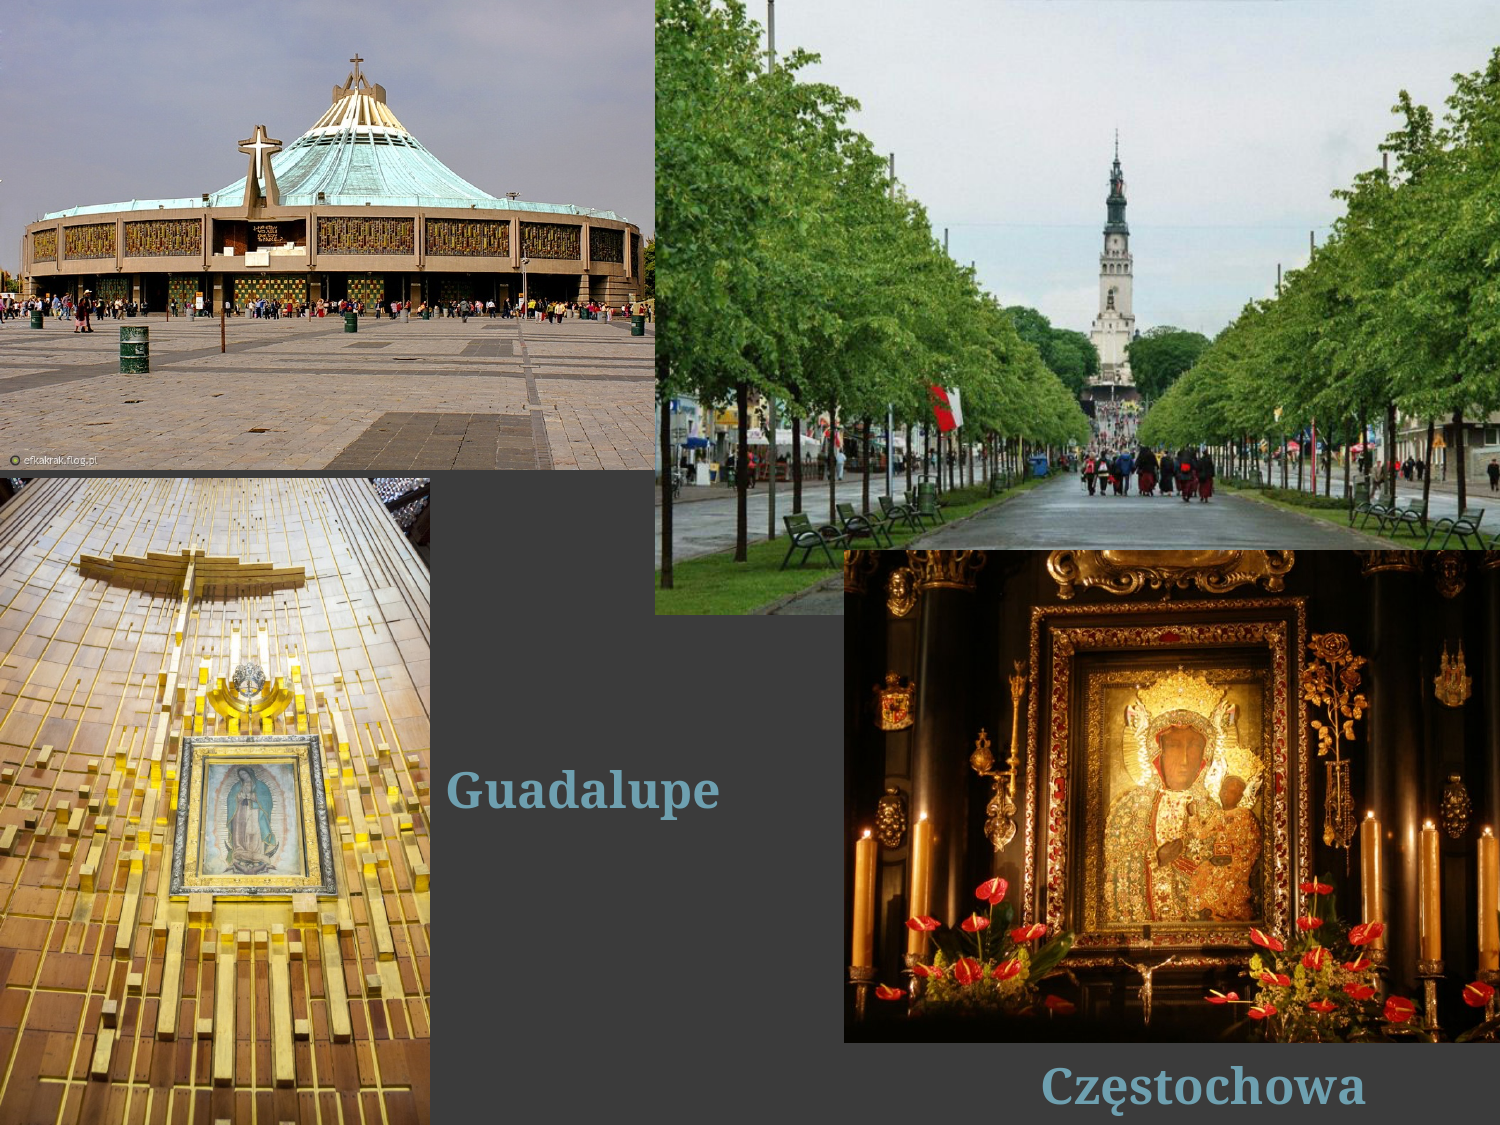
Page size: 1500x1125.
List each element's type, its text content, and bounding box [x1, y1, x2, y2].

picture [844, 550, 1500, 1043]
picture [655, 0, 1500, 615]
list Częstochowa [1025, 1053, 1500, 1125]
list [0, 0, 646, 470]
list Guadalupe [440, 751, 762, 889]
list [0, 478, 430, 1125]
